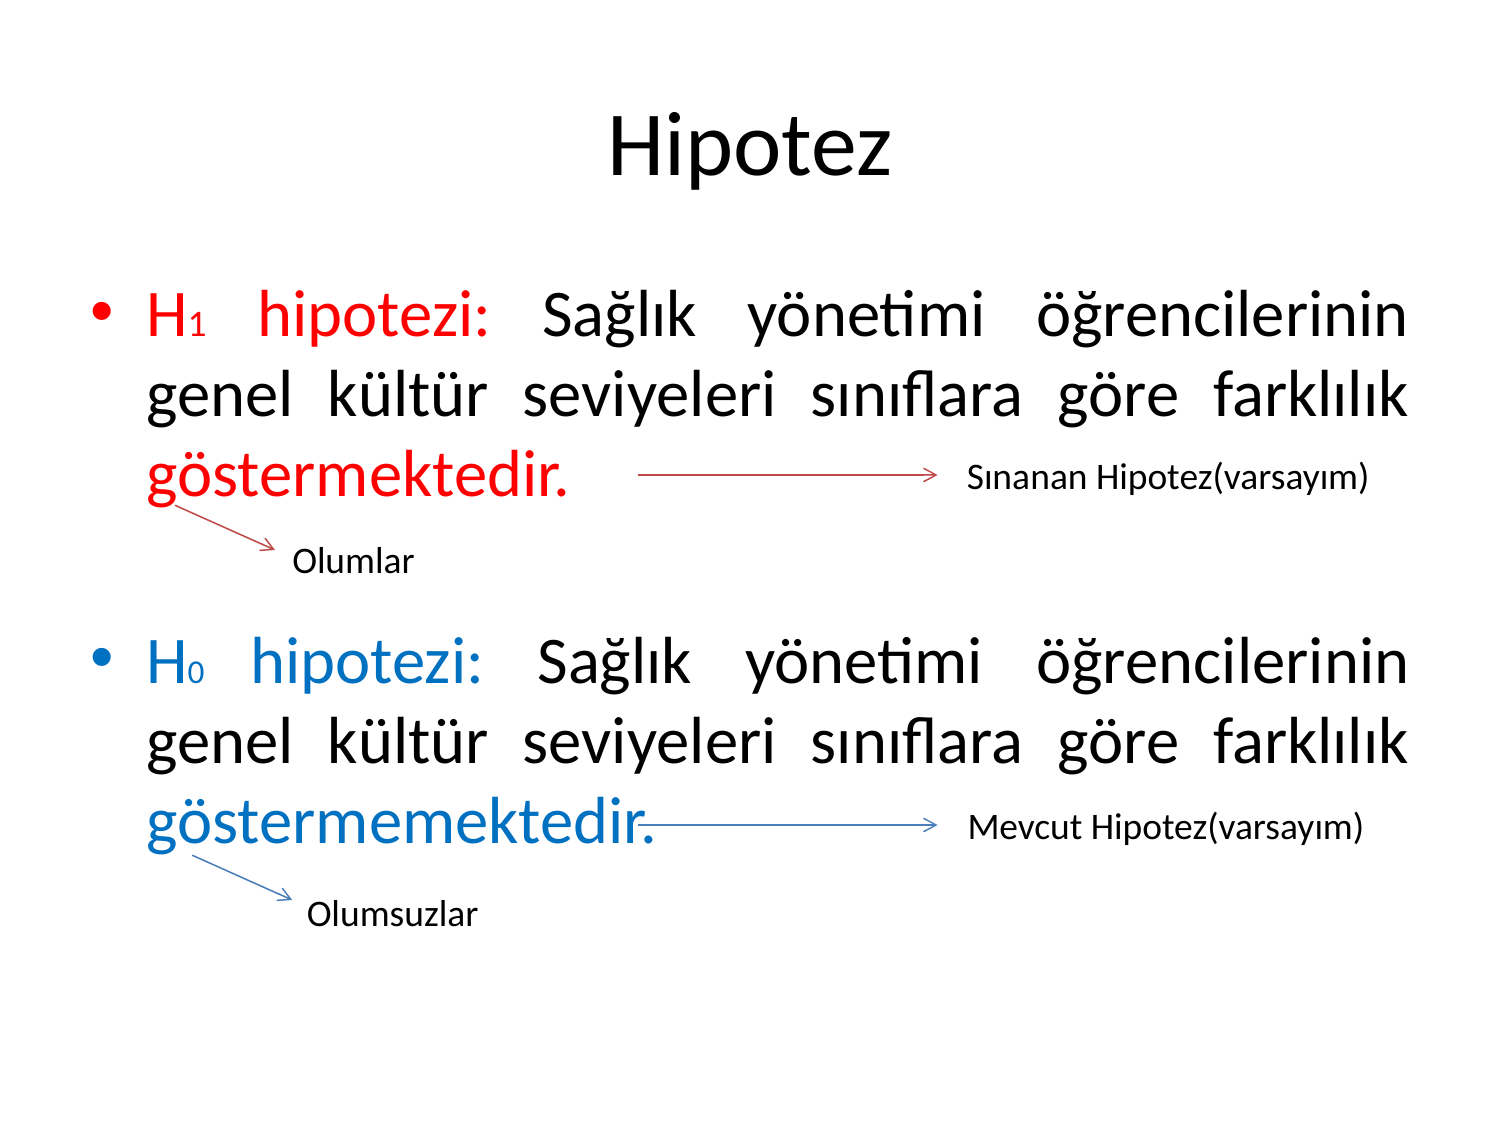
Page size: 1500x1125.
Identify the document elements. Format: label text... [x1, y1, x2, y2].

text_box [191, 855, 293, 901]
text_box Sınanan Hipotez(varsayım) [952, 444, 1415, 505]
text_box Mevcut Hipotez(varsayım) [952, 794, 1414, 855]
text_box Olumlar [277, 528, 741, 589]
text_box Olumsuzlar [292, 881, 755, 942]
title Hipotez [75, 45, 1425, 233]
list H1 hipotezi: Sağlık yönetimi öğrencilerinin genel kültür seviyeleri sınıflara göre farklılık göstermektedir. H0 hipotezi: Sağlık yönetimi öğrencilerinin genel kültür seviyeleri sınıflara göre farklılık göstermemektedir. [75, 262, 1425, 1005]
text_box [174, 505, 276, 551]
